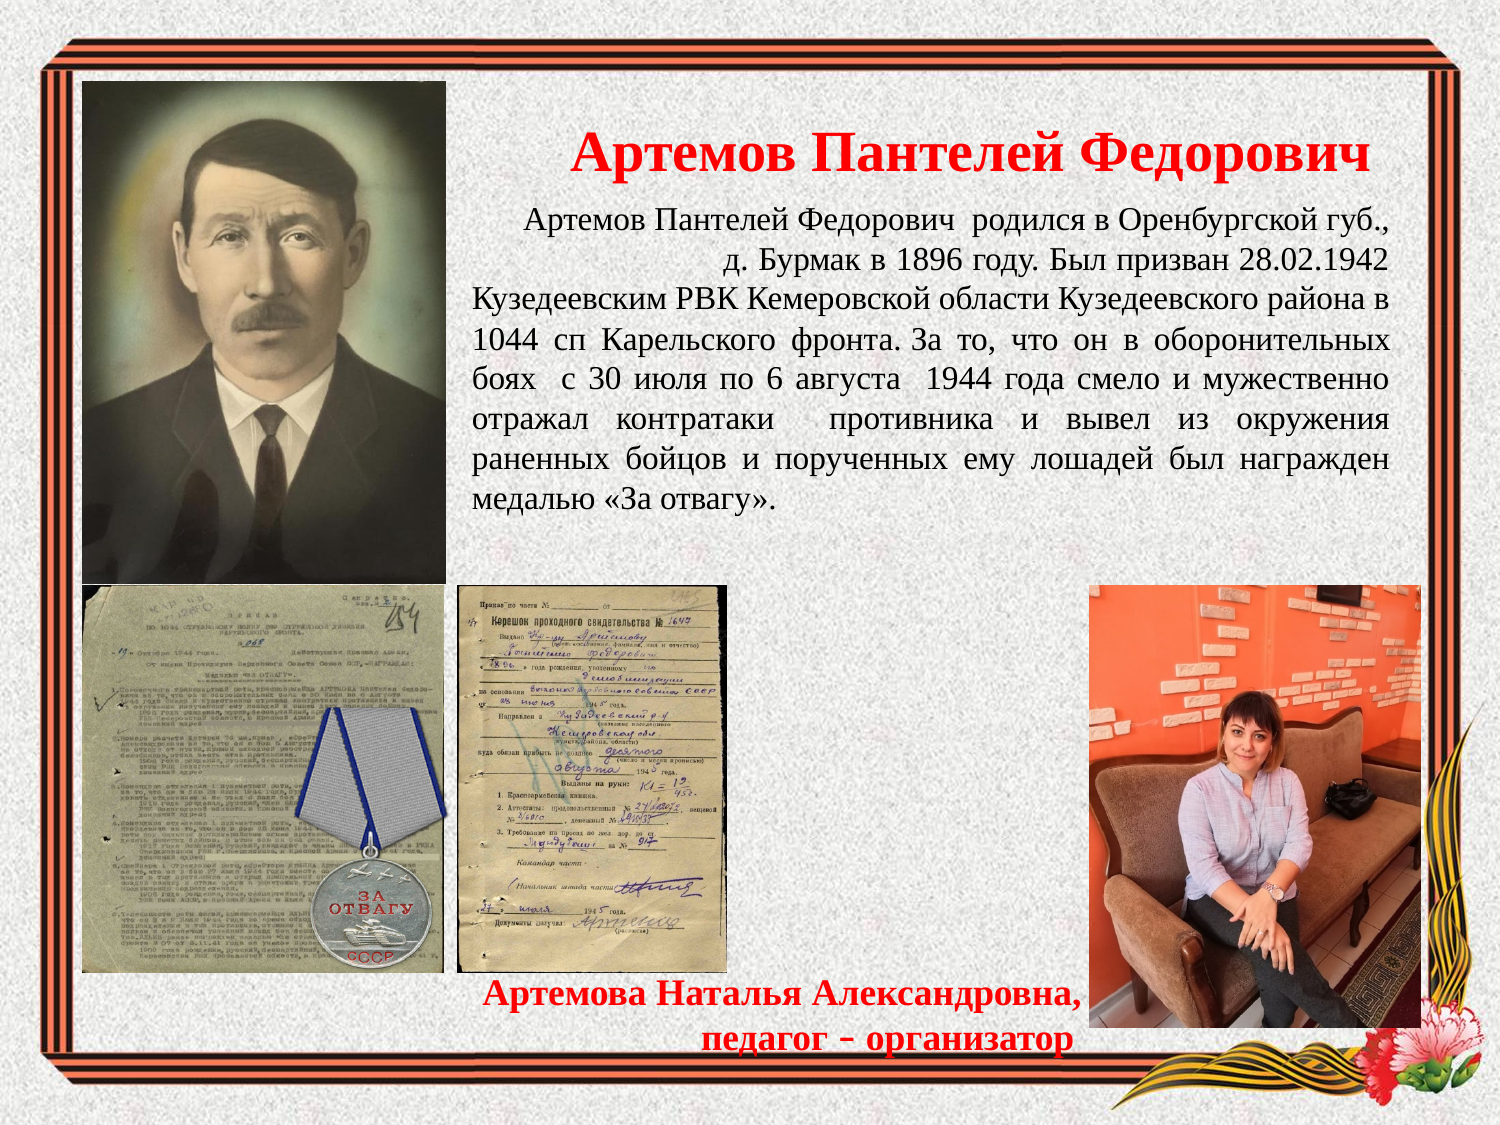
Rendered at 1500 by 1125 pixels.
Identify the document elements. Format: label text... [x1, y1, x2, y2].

picture [0, 0, 1500, 1125]
text_box Артемов Пантелей Федорович [555, 105, 1402, 191]
text_box Артемова Наталья Александровна, педагог – организатор [363, 960, 1114, 1066]
text_box Артемов Пантелей Федорович родился в Оренбургской губ., д. Бурмак в 1896 году. Был призван 28.02.1942 Кузедеевским РВК Кемеровской области Кузедеевского района в 1044 сп Карельского фронта. За то, что он в оборонительных боях с 30 июля по 6 августа 1944 года смело и мужественно отражал контратаки противника и вывел из окружения раненных бойцов и порученных ему лошадей был награжден медалью «За отвагу». [456, 189, 1407, 524]
